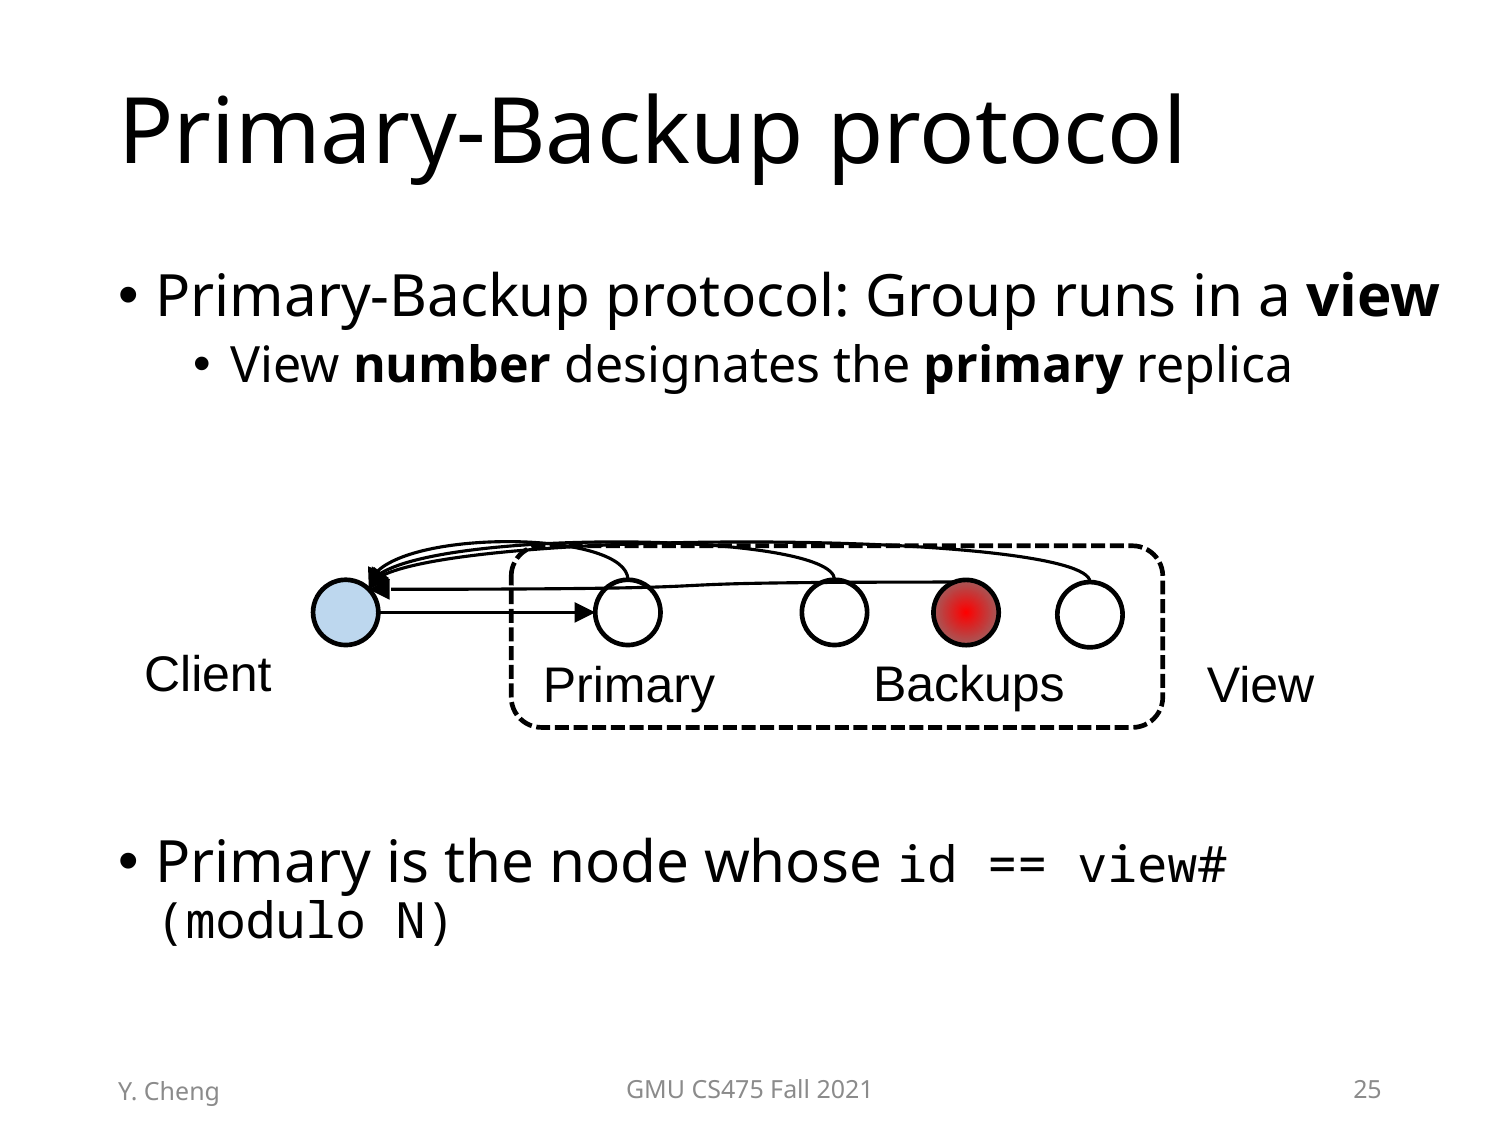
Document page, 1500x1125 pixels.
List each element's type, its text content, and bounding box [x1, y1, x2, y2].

footer GMU CS475 Fall 2021 [496, 1060, 1004, 1121]
slide_number Y. Cheng [103, 1060, 441, 1121]
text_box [122, 545, 1333, 728]
title Primary-Backup protocol [103, 25, 1397, 243]
slide_number 25 [1059, 1060, 1397, 1121]
list Primary-Backup protocol: Group runs in a view View number designates the primary replica Primary is the node whose id == view# (modulo N) [103, 258, 1469, 1045]
